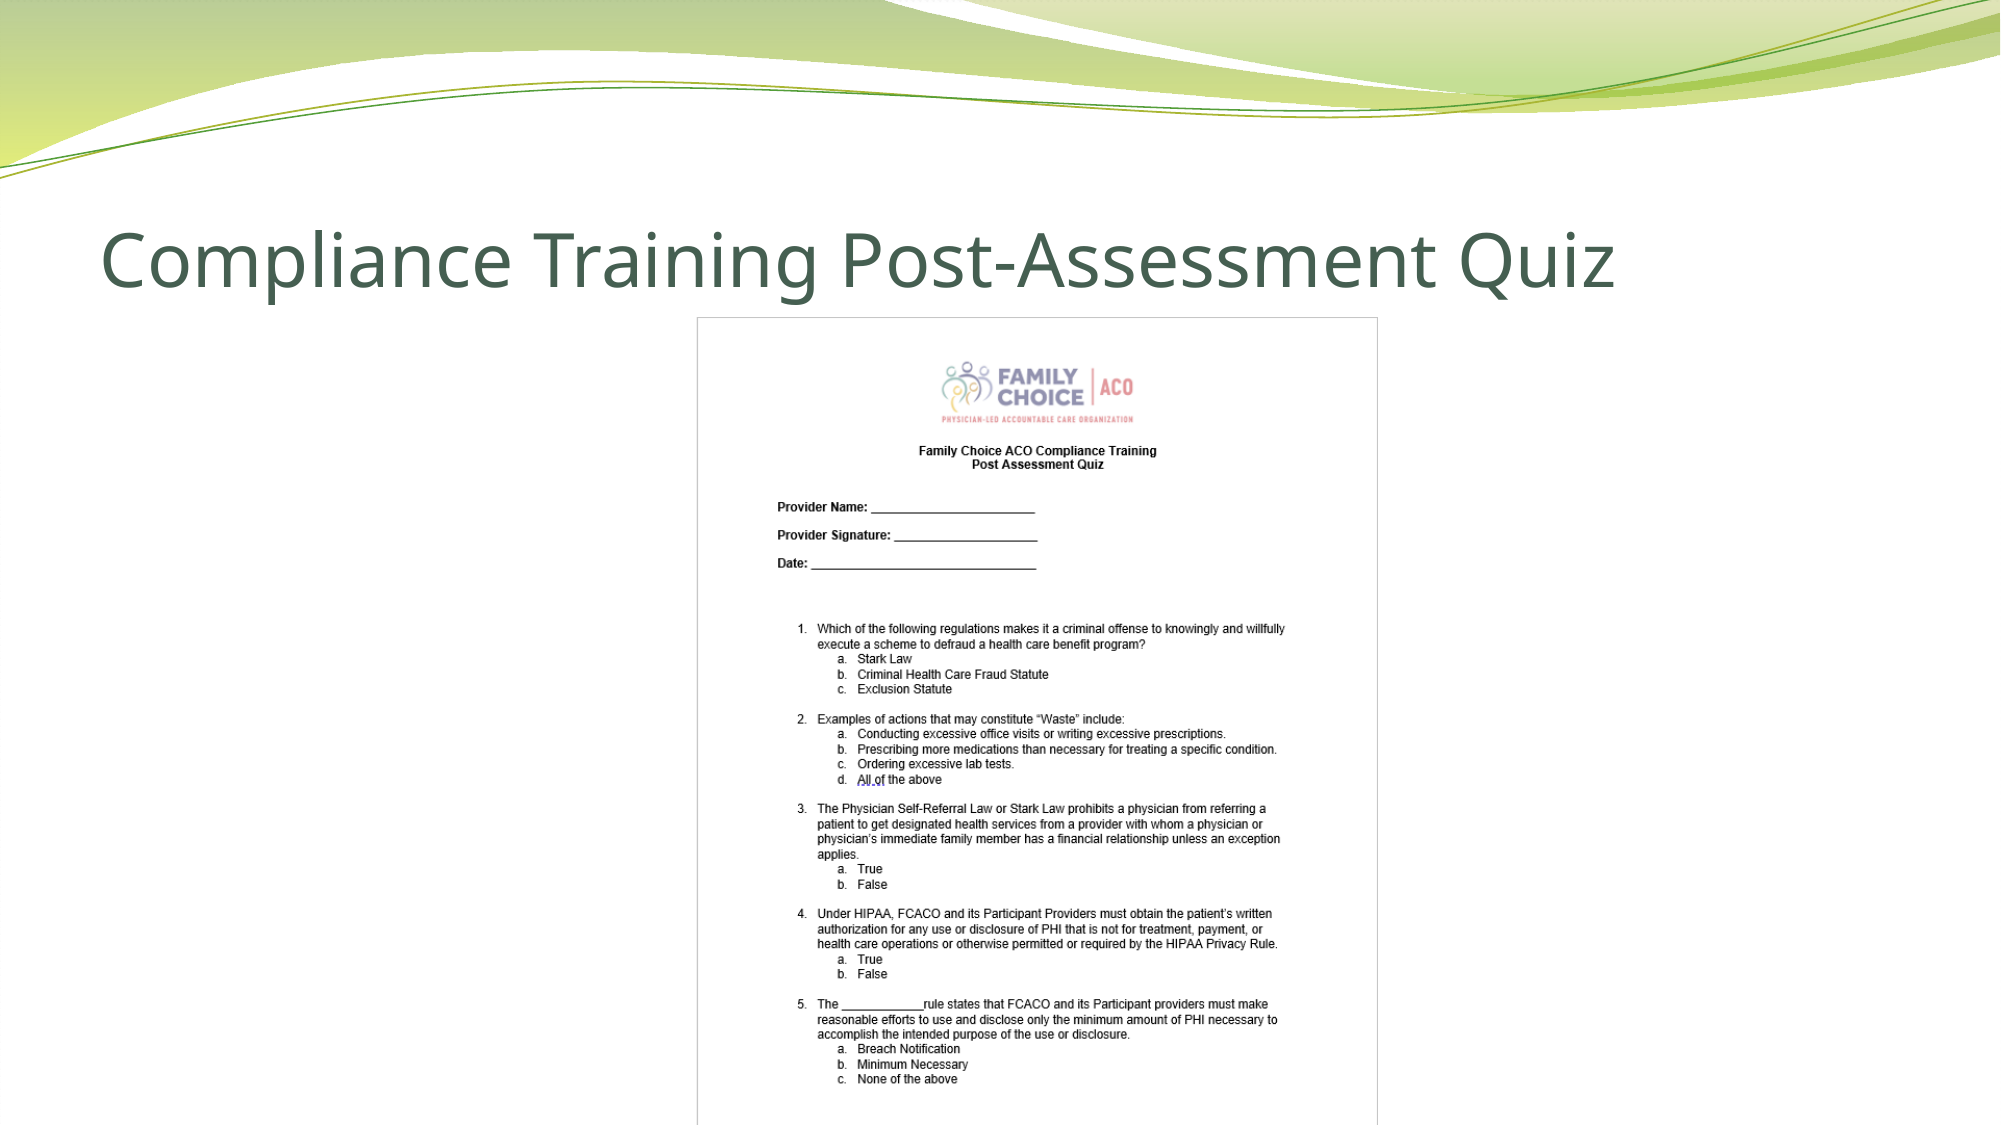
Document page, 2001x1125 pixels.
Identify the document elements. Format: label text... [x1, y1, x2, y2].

title Compliance Training Post-Assessment Quiz [99, 115, 1900, 303]
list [696, 317, 1378, 1125]
